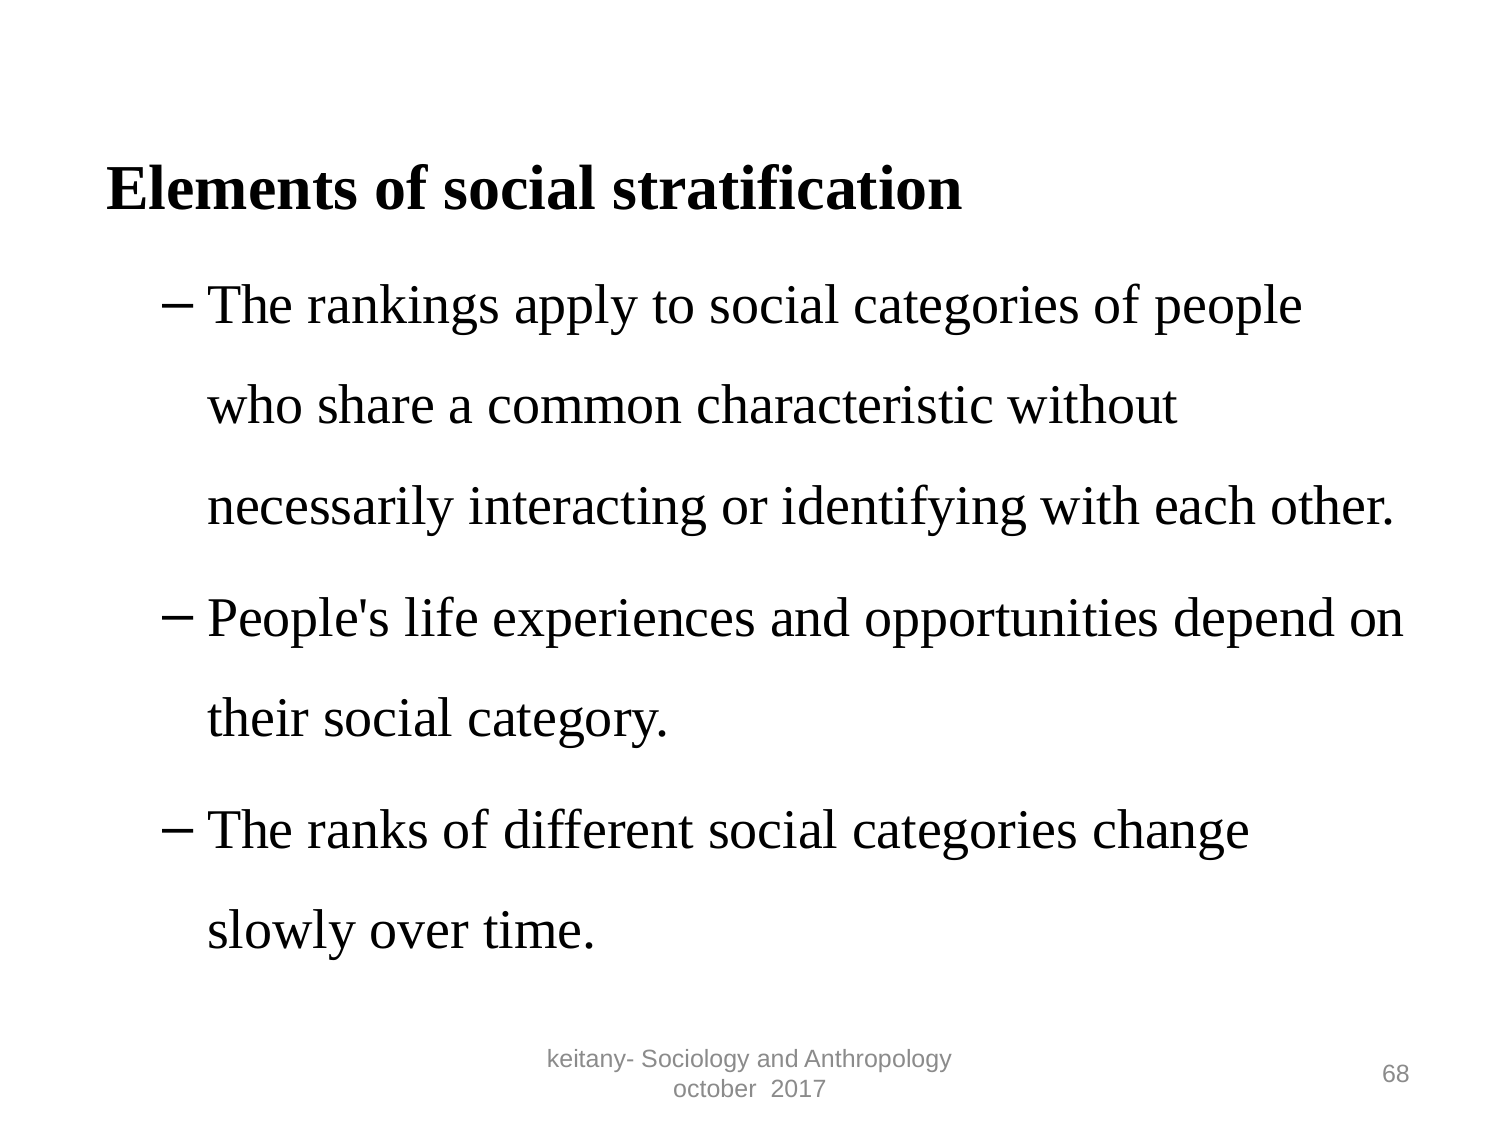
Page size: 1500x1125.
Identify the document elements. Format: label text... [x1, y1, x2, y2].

footer keitany- Sociology and Anthropology october 2017 [512, 1042, 988, 1103]
list Elements of social stratification The rankings apply to social categories of people who share a common characteristic without necessarily interacting or identifying with each other. People's life experiences and opportunities depend on their social category. The ranks of different social categories change slowly over time. [75, 99, 1425, 1075]
slide_number 68 [1074, 1042, 1425, 1103]
